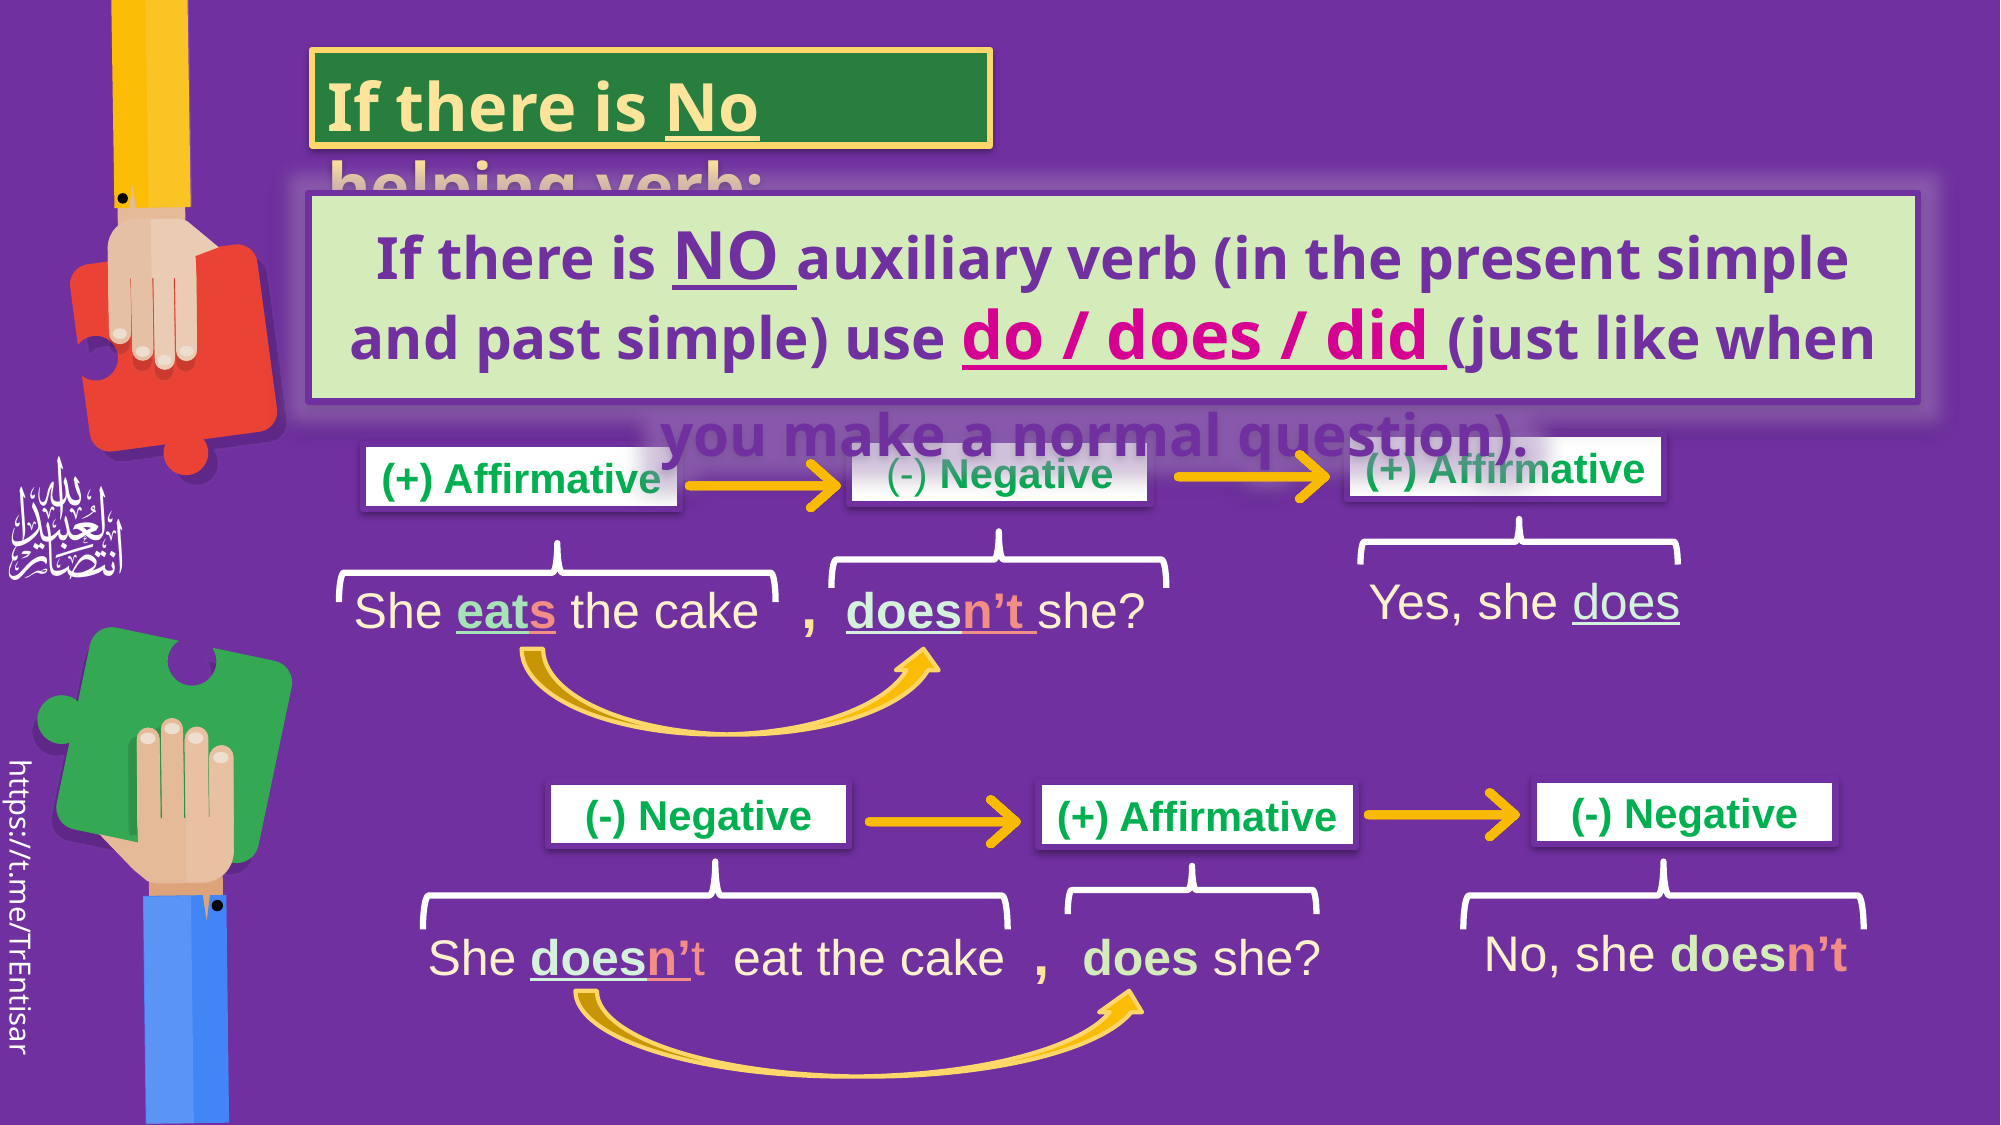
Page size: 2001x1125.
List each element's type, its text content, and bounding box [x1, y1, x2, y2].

text_box [519, 646, 941, 737]
picture [1165, 400, 1337, 552]
text_box Yes, she does [1346, 549, 1703, 637]
text_box [830, 530, 1168, 588]
text_box (-) Negative [545, 778, 851, 849]
text_box (+) Affirmative [360, 441, 671, 512]
text_box [1462, 860, 1865, 930]
text_box If there is NO auxiliary verb (in the present simple and past simple) use do / does / did (just like when you make a normal question). [305, 190, 1921, 405]
text_box (-) Negative [1531, 776, 1839, 847]
text_box If there is No helping verb: [309, 47, 993, 149]
text_box (-) Negative [853, 440, 1154, 507]
text_box [422, 860, 1009, 930]
text_box (+) Affirmative [1344, 440, 1667, 502]
picture [0, 449, 135, 588]
text_box [1066, 864, 1318, 915]
picture [1356, 739, 1528, 890]
text_box She eats the cake , doesn’t she? [338, 562, 1324, 648]
picture [676, 409, 848, 561]
text_box She doesn’t eat the cake , does she? [412, 909, 1398, 995]
text_box (+) Affirmative [1035, 779, 1351, 850]
picture [857, 746, 1028, 898]
text_box [573, 988, 1144, 1079]
text_box No, she doesn’t [1465, 901, 1866, 989]
text_box [338, 542, 777, 603]
text_box [1359, 518, 1679, 565]
